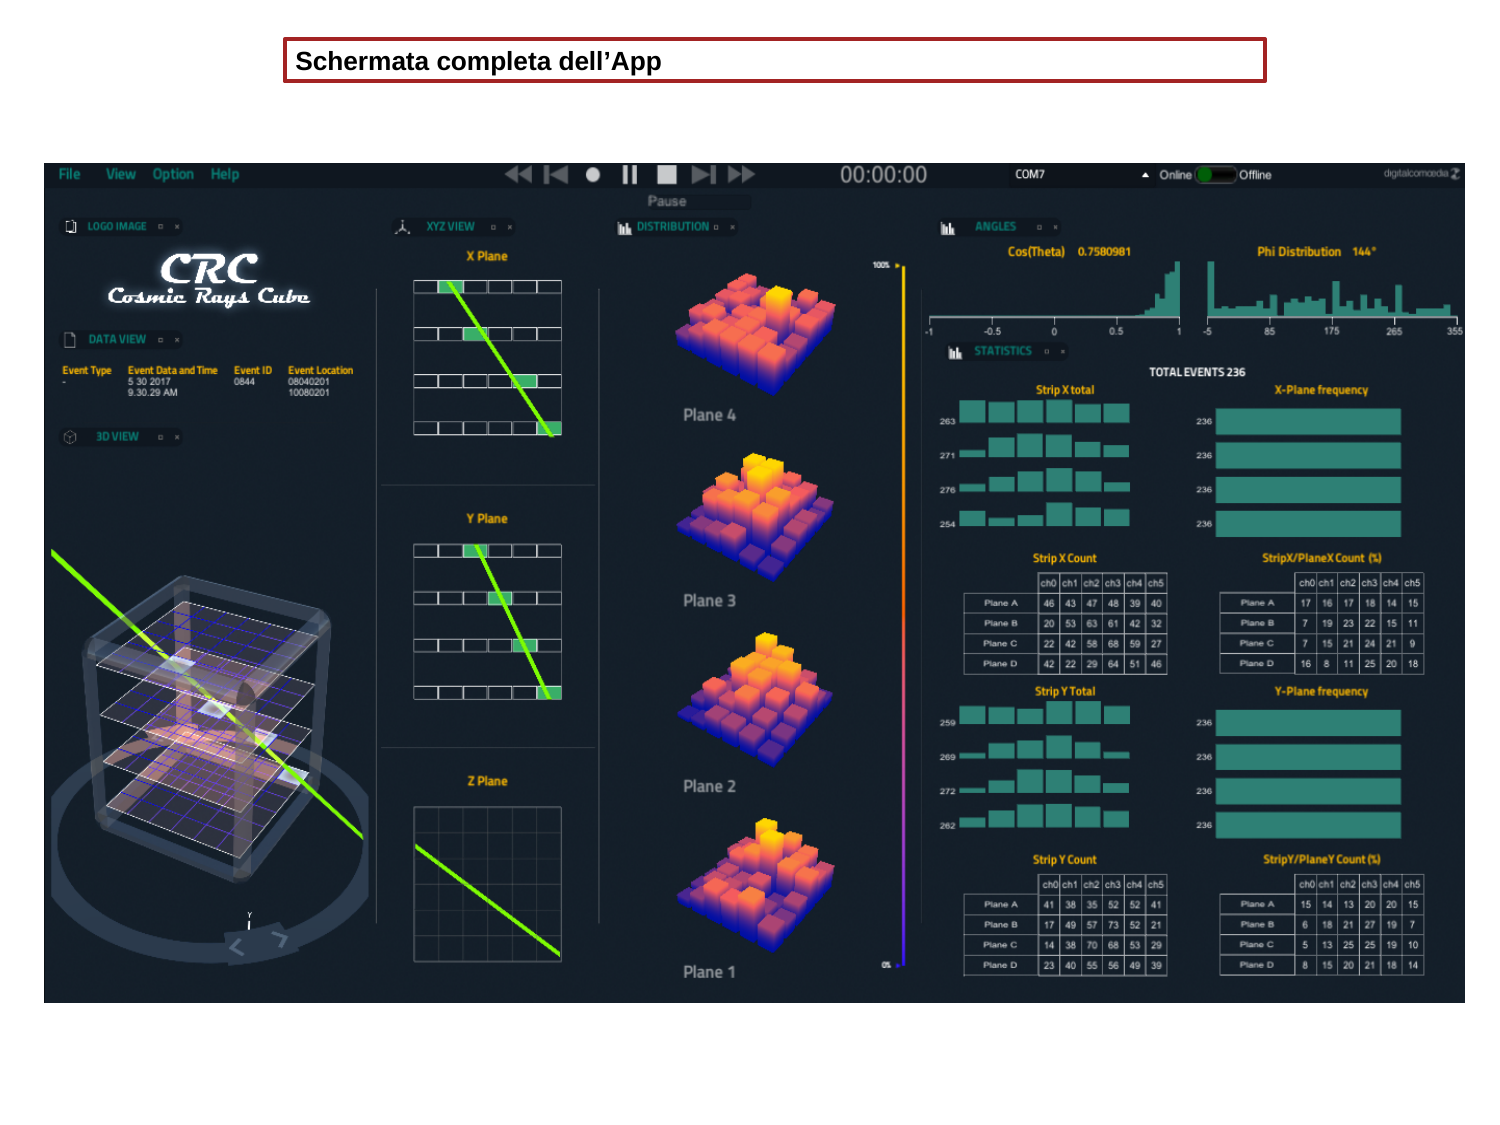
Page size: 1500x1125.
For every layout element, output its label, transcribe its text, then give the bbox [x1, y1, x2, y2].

picture [43, 163, 1465, 1003]
text_box Schermata completa dell’App [283, 37, 1267, 83]
